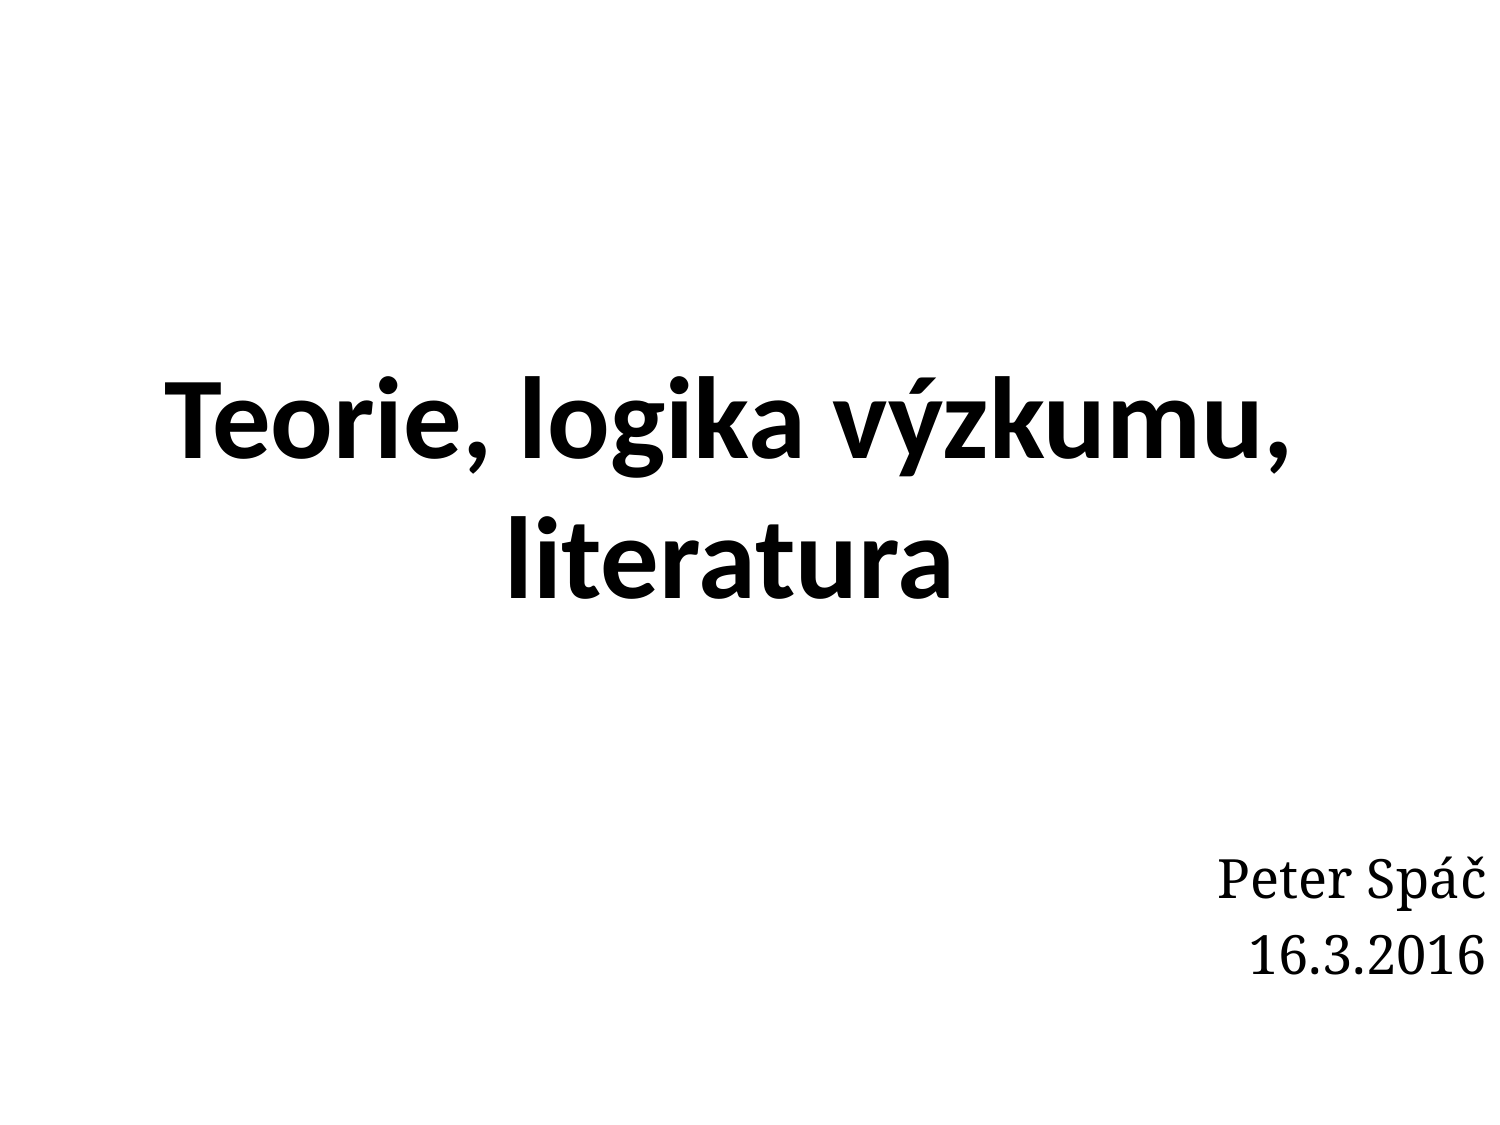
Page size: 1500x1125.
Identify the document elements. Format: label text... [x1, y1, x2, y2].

subtitle Peter Spáč 16.3.2016 [209, 837, 1498, 1125]
title Teorie, logika výzkumu, literatura [87, 321, 1376, 622]
